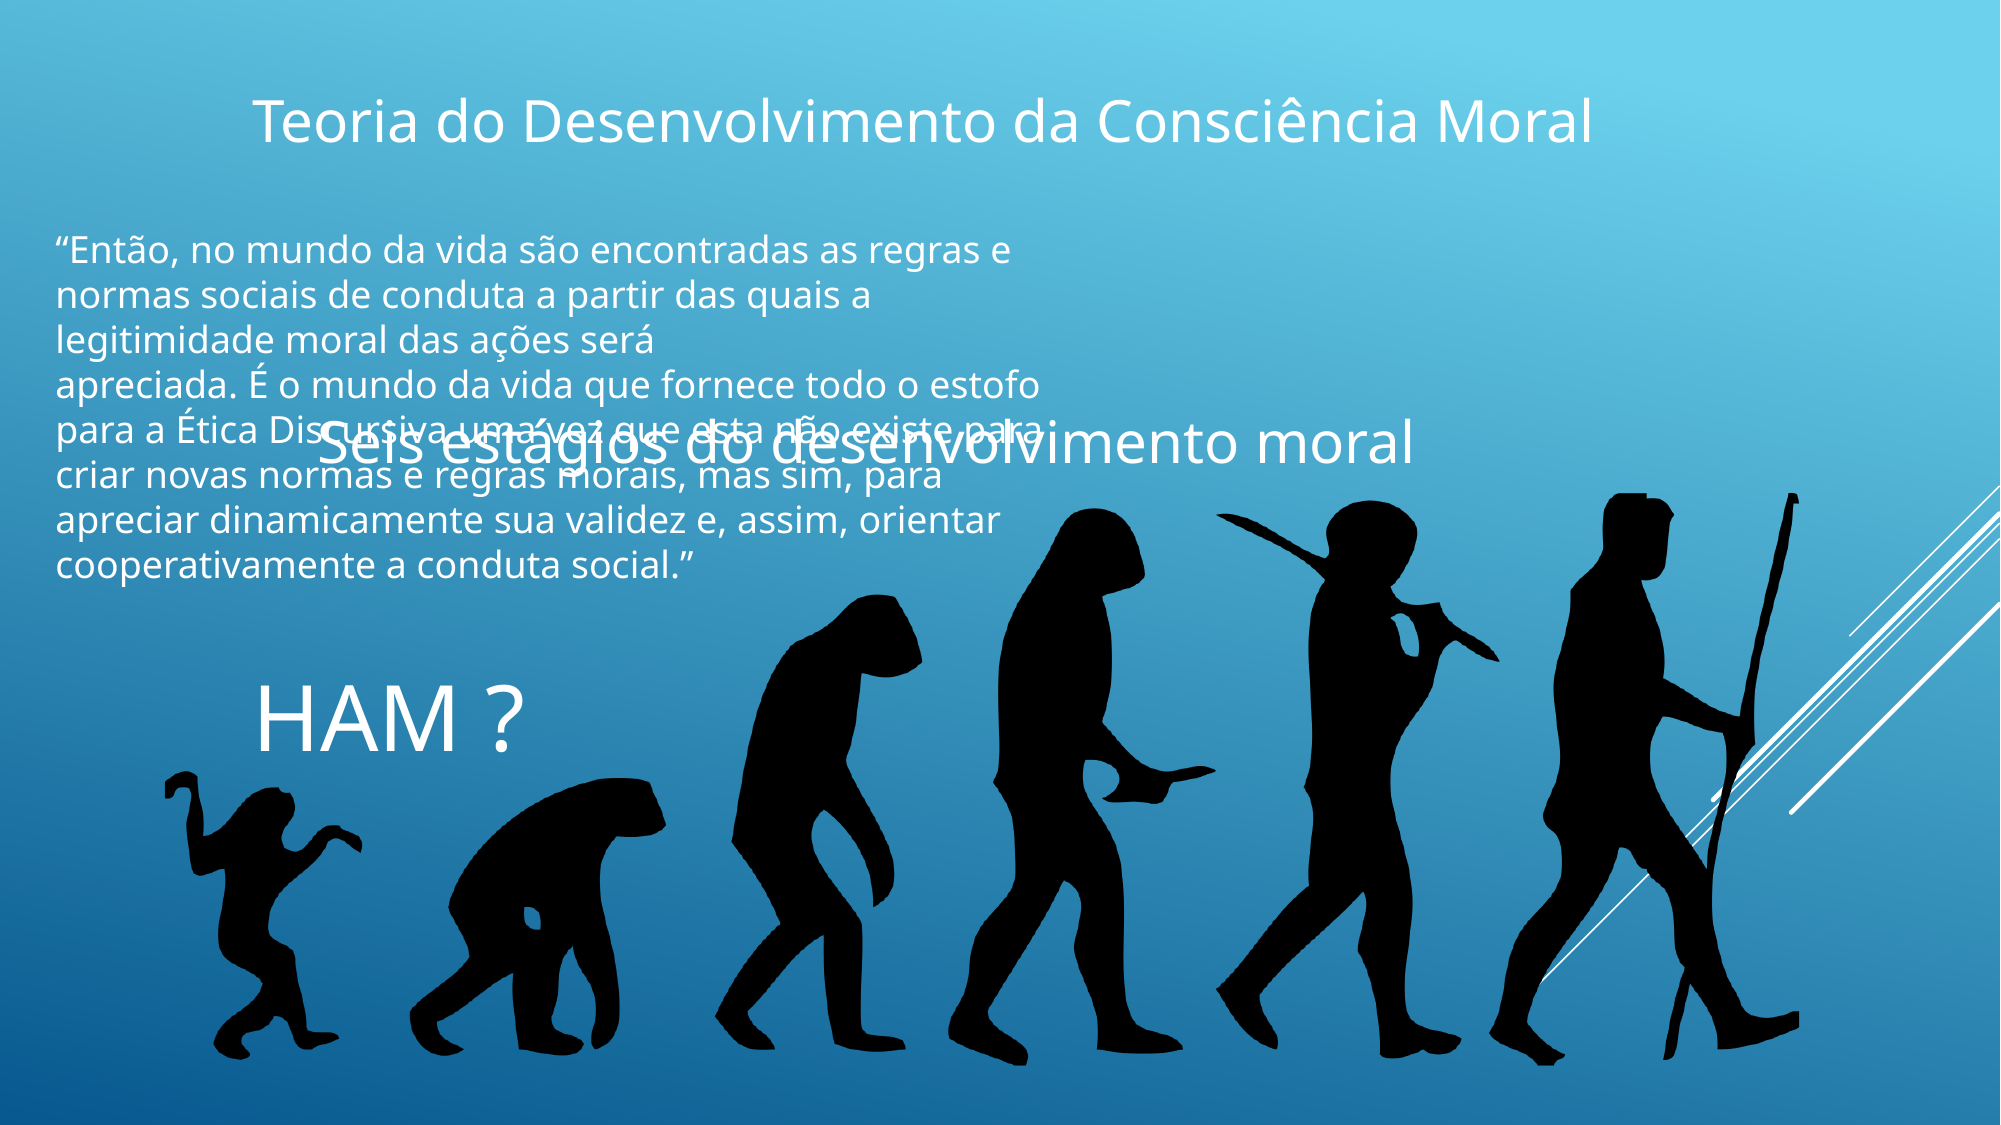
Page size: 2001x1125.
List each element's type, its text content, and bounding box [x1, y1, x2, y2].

picture [155, 483, 1807, 1073]
text_box Seis estágios do desenvolvimento moral [303, 398, 1716, 483]
text_box Teoria do Desenvolvimento da Consciência Moral [237, 77, 1807, 162]
text_box “Então, no mundo da vida são encontradas as regras e normas sociais de conduta a partir das quais a legitimidade moral das ações será apreciada. É o mundo da vida que fornece todo o estofo para a Ética Discursiva uma vez que esta não existe para criar novas normas e regras morais, mas sim, para apreciar dinamicamente sua validez e, assim, orientar cooperativamente a conduta social.” [40, 218, 1069, 594]
